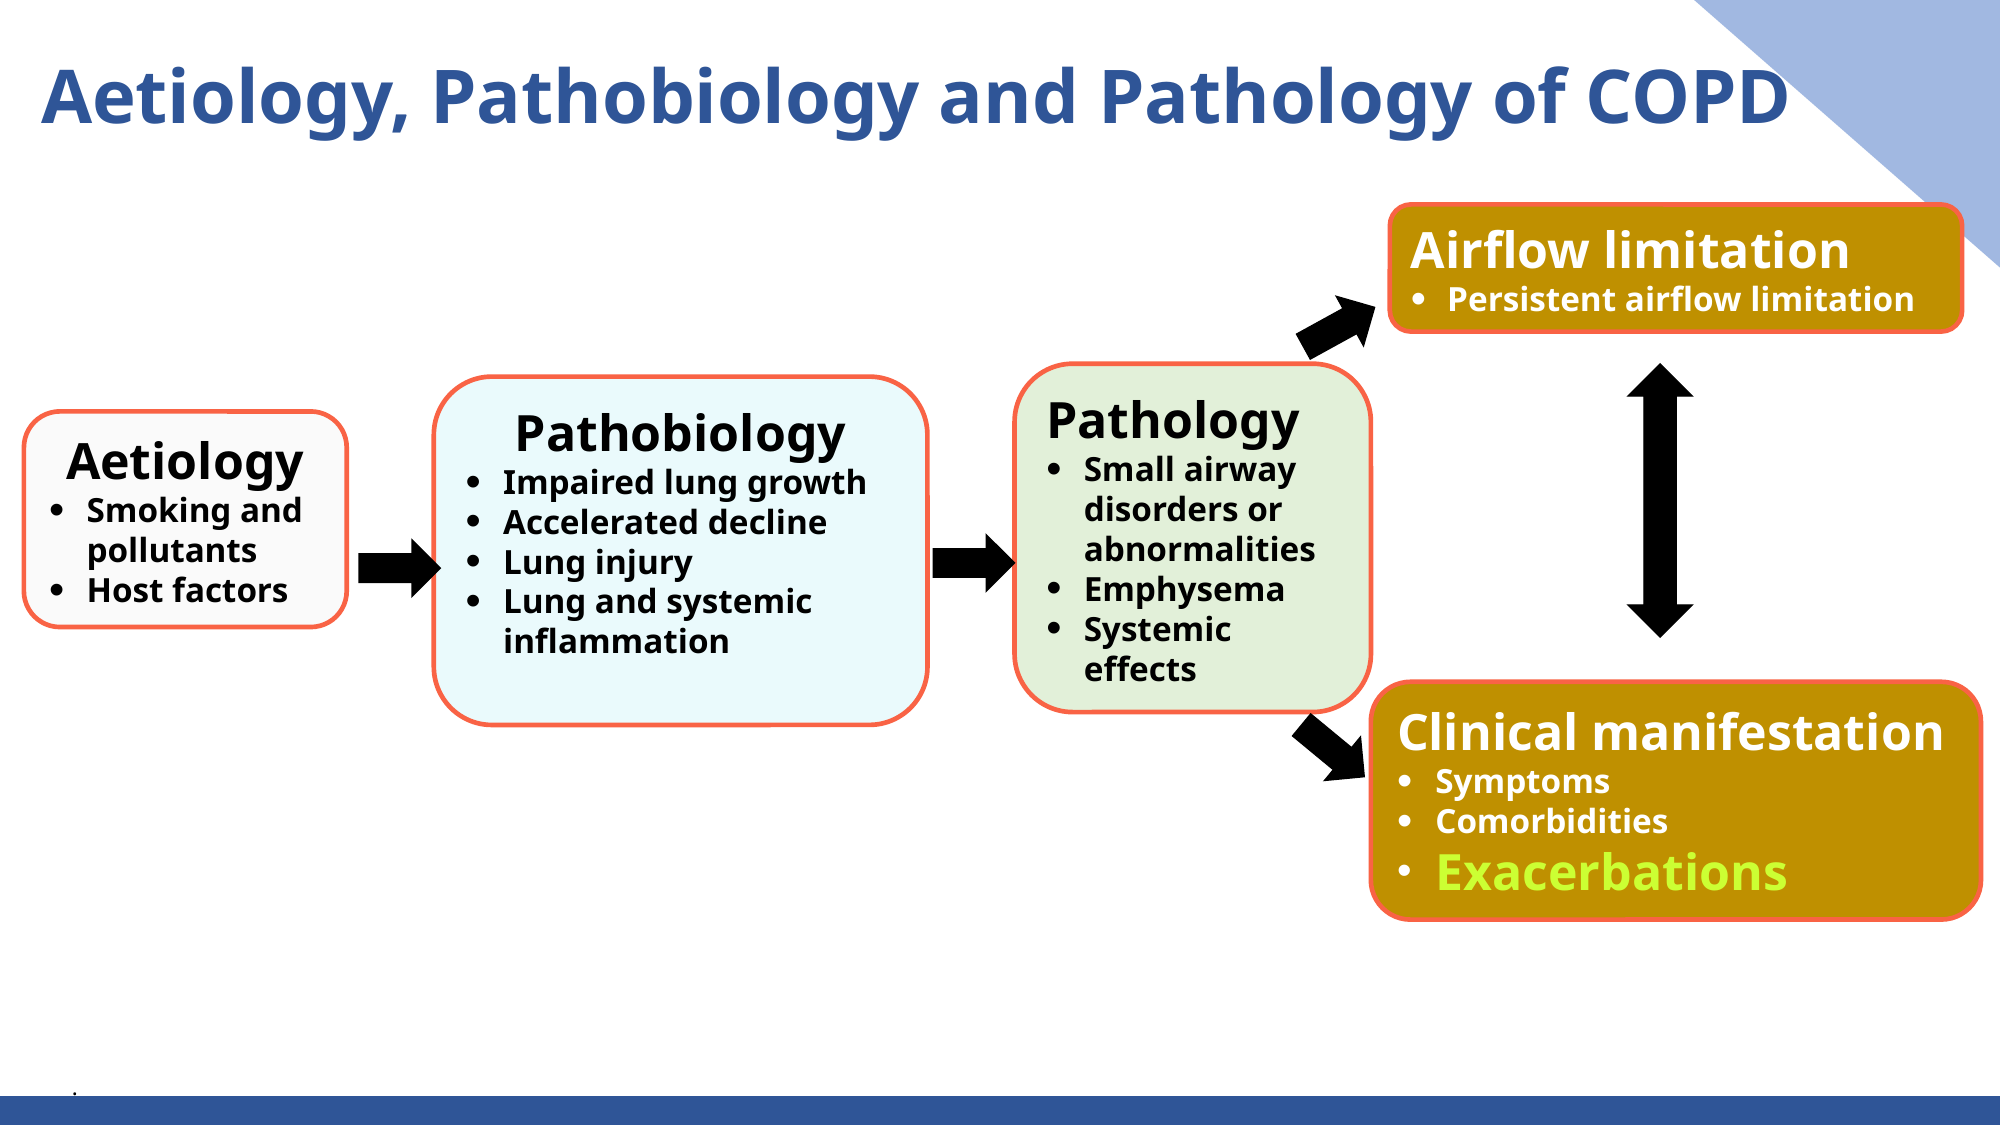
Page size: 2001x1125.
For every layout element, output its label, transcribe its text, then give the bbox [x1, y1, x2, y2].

text_box Aetiology Smoking and pollutants Host factors [23, 411, 347, 628]
text_box Pathology Small airway disorders or abnormalities Emphysema Systemic effects [1014, 363, 1371, 713]
text_box Pathobiology Impaired lung growth Accelerated decline Lung injury Lung and systemic inflammation [433, 376, 928, 725]
text_box [932, 531, 1017, 595]
text_box [1290, 712, 1366, 782]
text_box Clinical manifestation Symptoms Comorbidities Exacerbations [1370, 681, 1982, 920]
text_box [1626, 362, 1694, 639]
text_box Airflow limitation Persistent airflow limitation [1389, 204, 1963, 332]
text_box [357, 537, 443, 600]
text_box . [57, 1066, 734, 1103]
text_box [1294, 294, 1377, 361]
title Aetiology, Pathobiology and Pathology of COPD [23, 50, 1809, 148]
